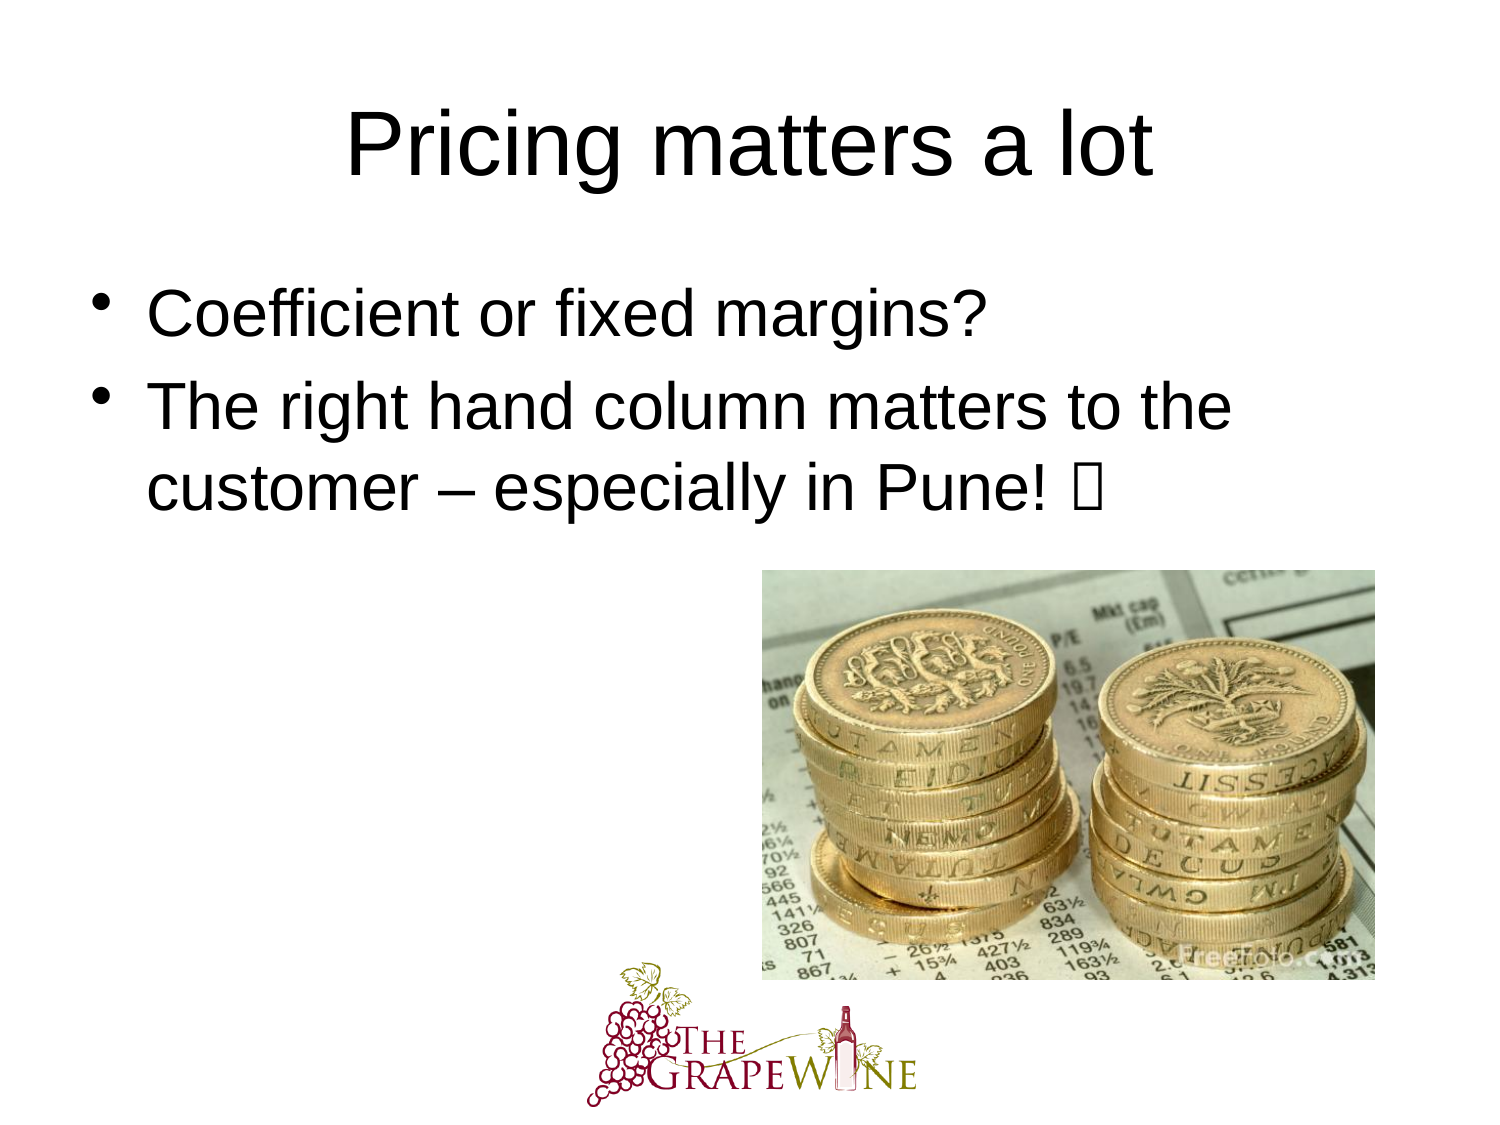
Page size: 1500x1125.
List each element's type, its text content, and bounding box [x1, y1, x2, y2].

title Pricing matters a lot [75, 45, 1425, 233]
picture [762, 570, 1376, 980]
list Coefficient or fixed margins? The right hand column matters to the customer – especially in Pune!  [75, 262, 1425, 1005]
picture [587, 1005, 916, 1107]
